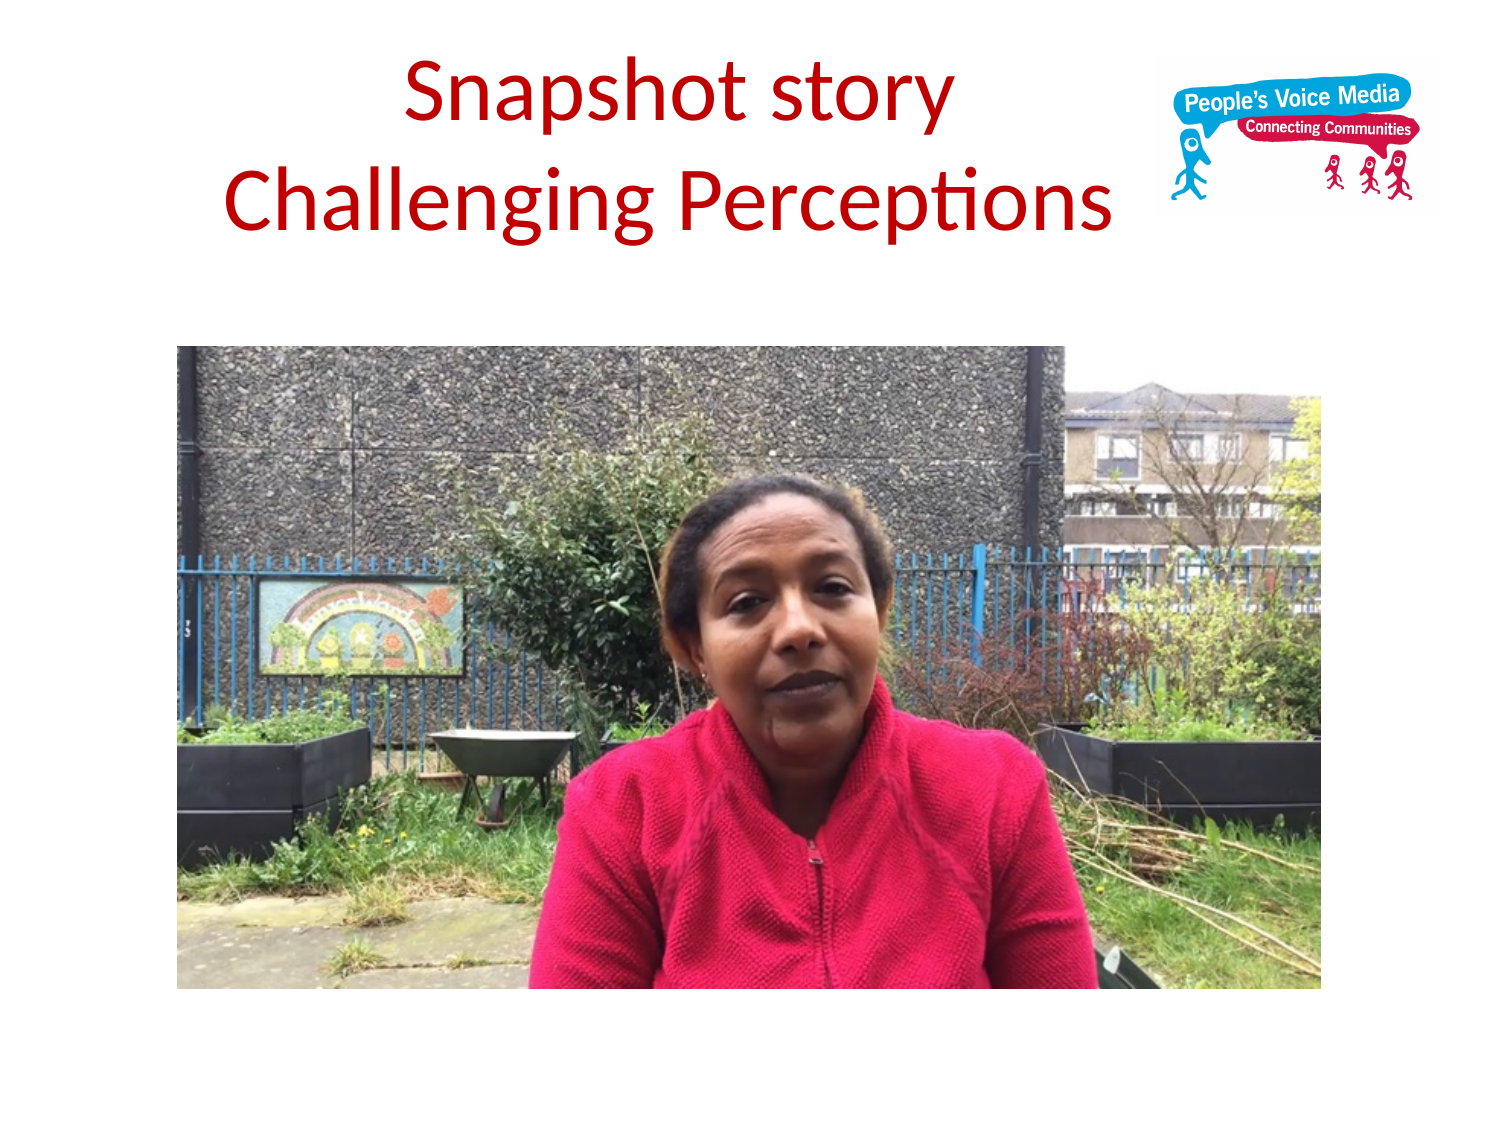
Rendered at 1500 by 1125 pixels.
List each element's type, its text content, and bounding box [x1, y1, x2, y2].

text_box Snapshot story Challenging Perceptions [0, 45, 1374, 233]
picture [177, 346, 1321, 990]
picture [1153, 55, 1438, 219]
